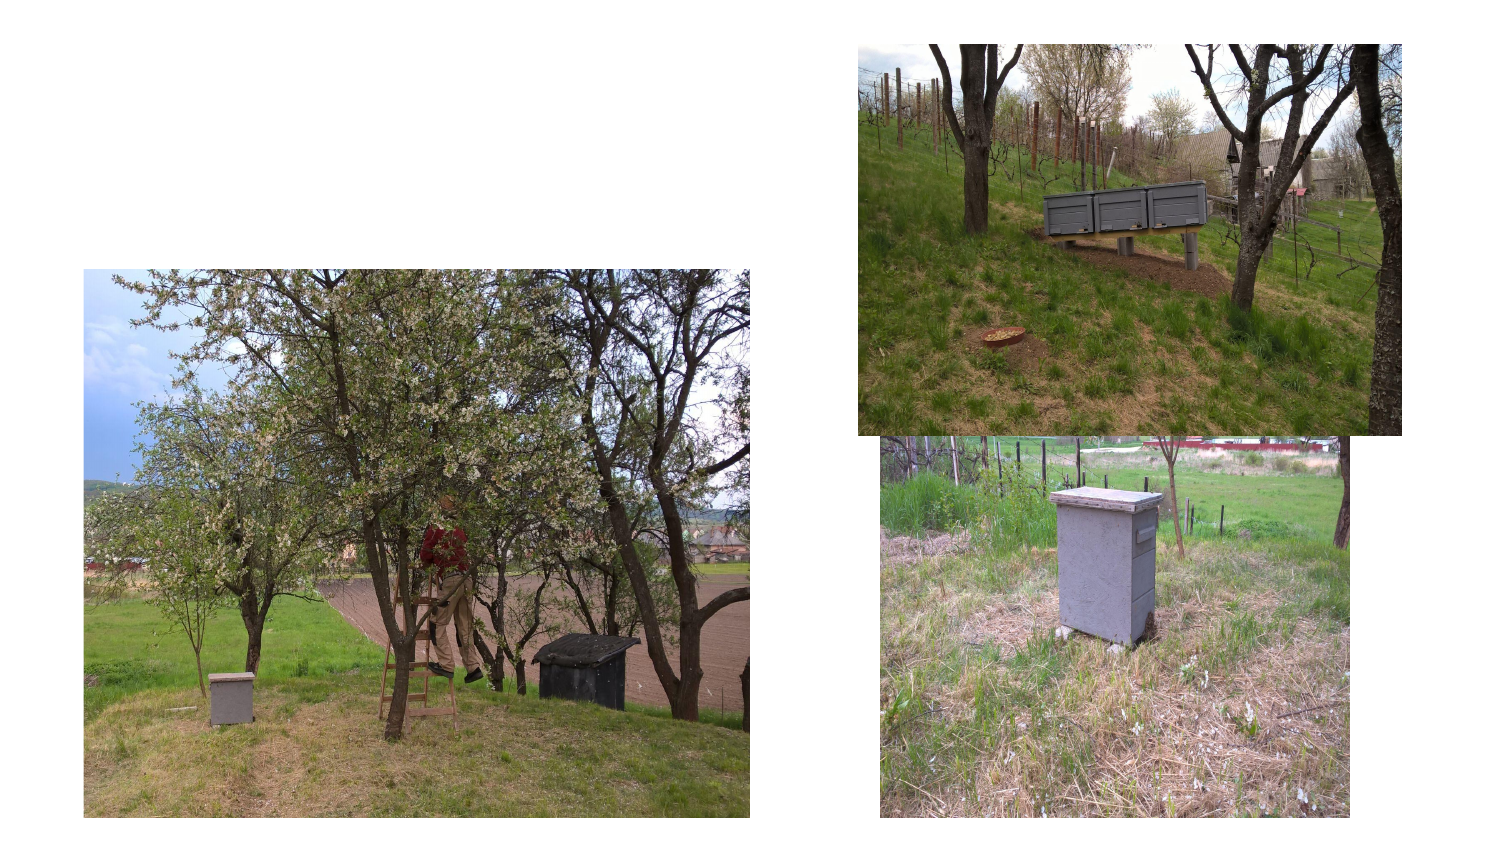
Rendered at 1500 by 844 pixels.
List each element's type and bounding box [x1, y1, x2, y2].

picture [83, 268, 751, 818]
picture [857, 44, 1402, 818]
